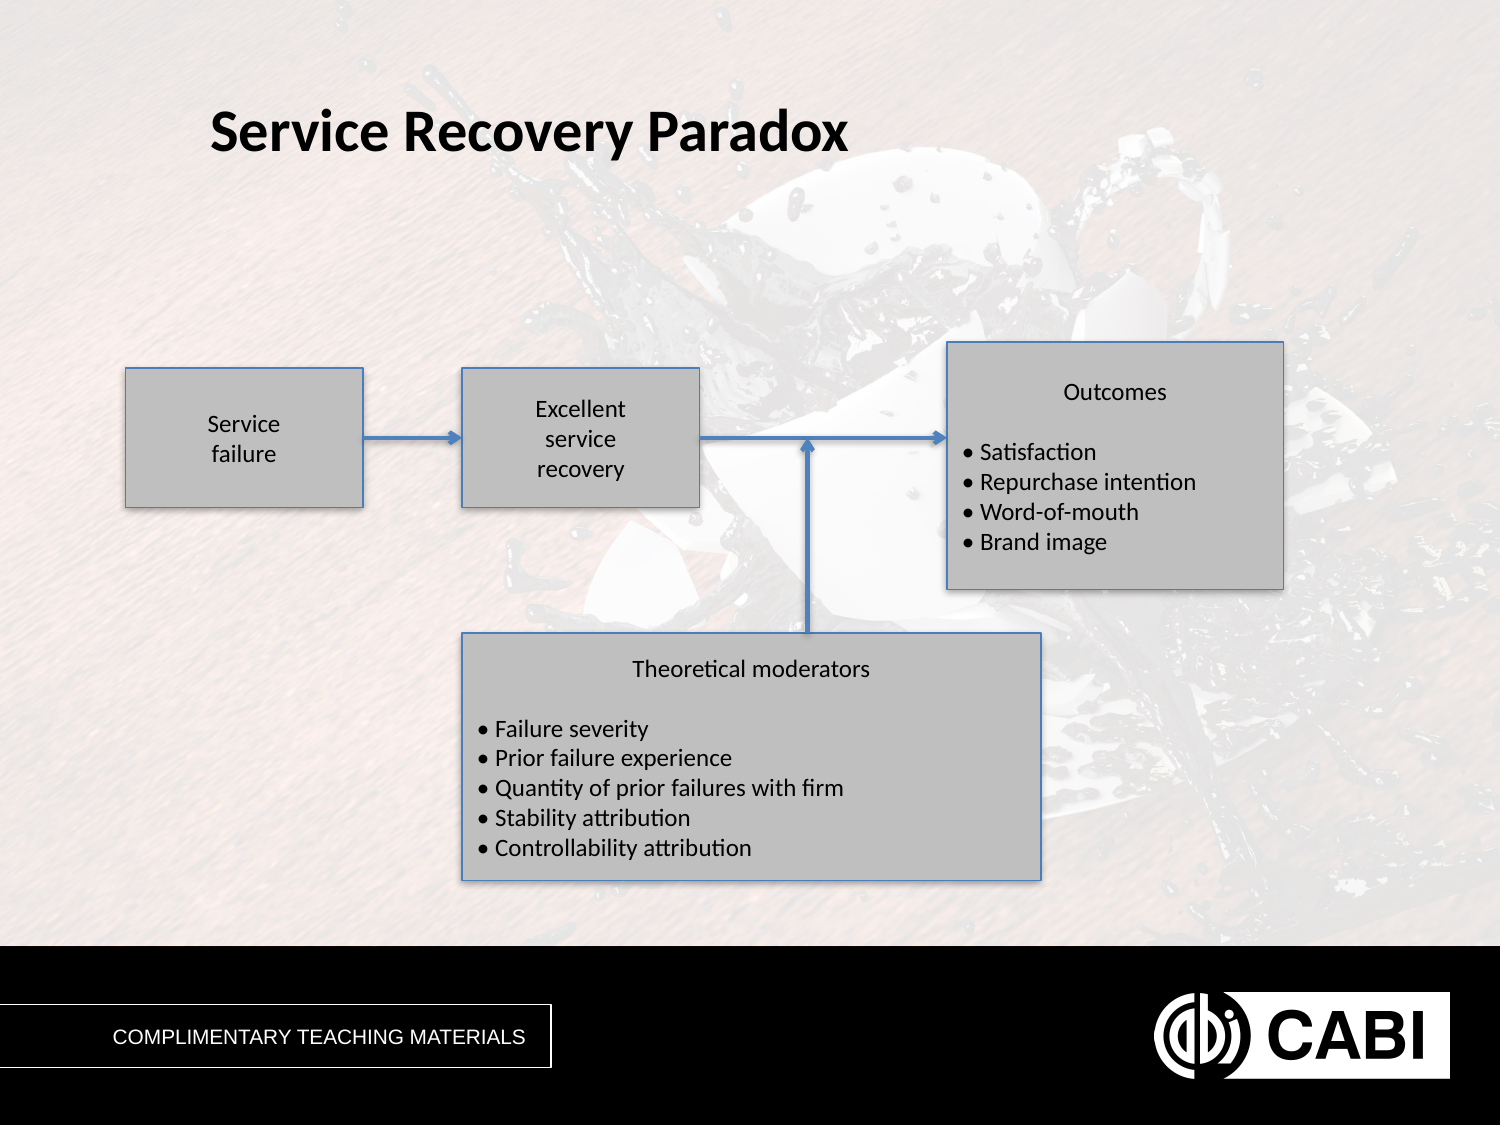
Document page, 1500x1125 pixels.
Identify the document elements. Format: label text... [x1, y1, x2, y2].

text_box Excellent service recovery [461, 367, 700, 508]
text_box Service failure [125, 367, 364, 508]
picture [1154, 992, 1450, 1079]
title Service Recovery Paradox [195, 45, 1376, 209]
text_box Outcomes • Satisfaction • Repurchase intention • Word-of-mouth • Brand image [946, 341, 1284, 590]
text_box Theoretical moderators • Failure severity • Prior failure experience • Quantity of prior failures with firm • Stability attribution • Controllability attribution [461, 632, 1042, 881]
